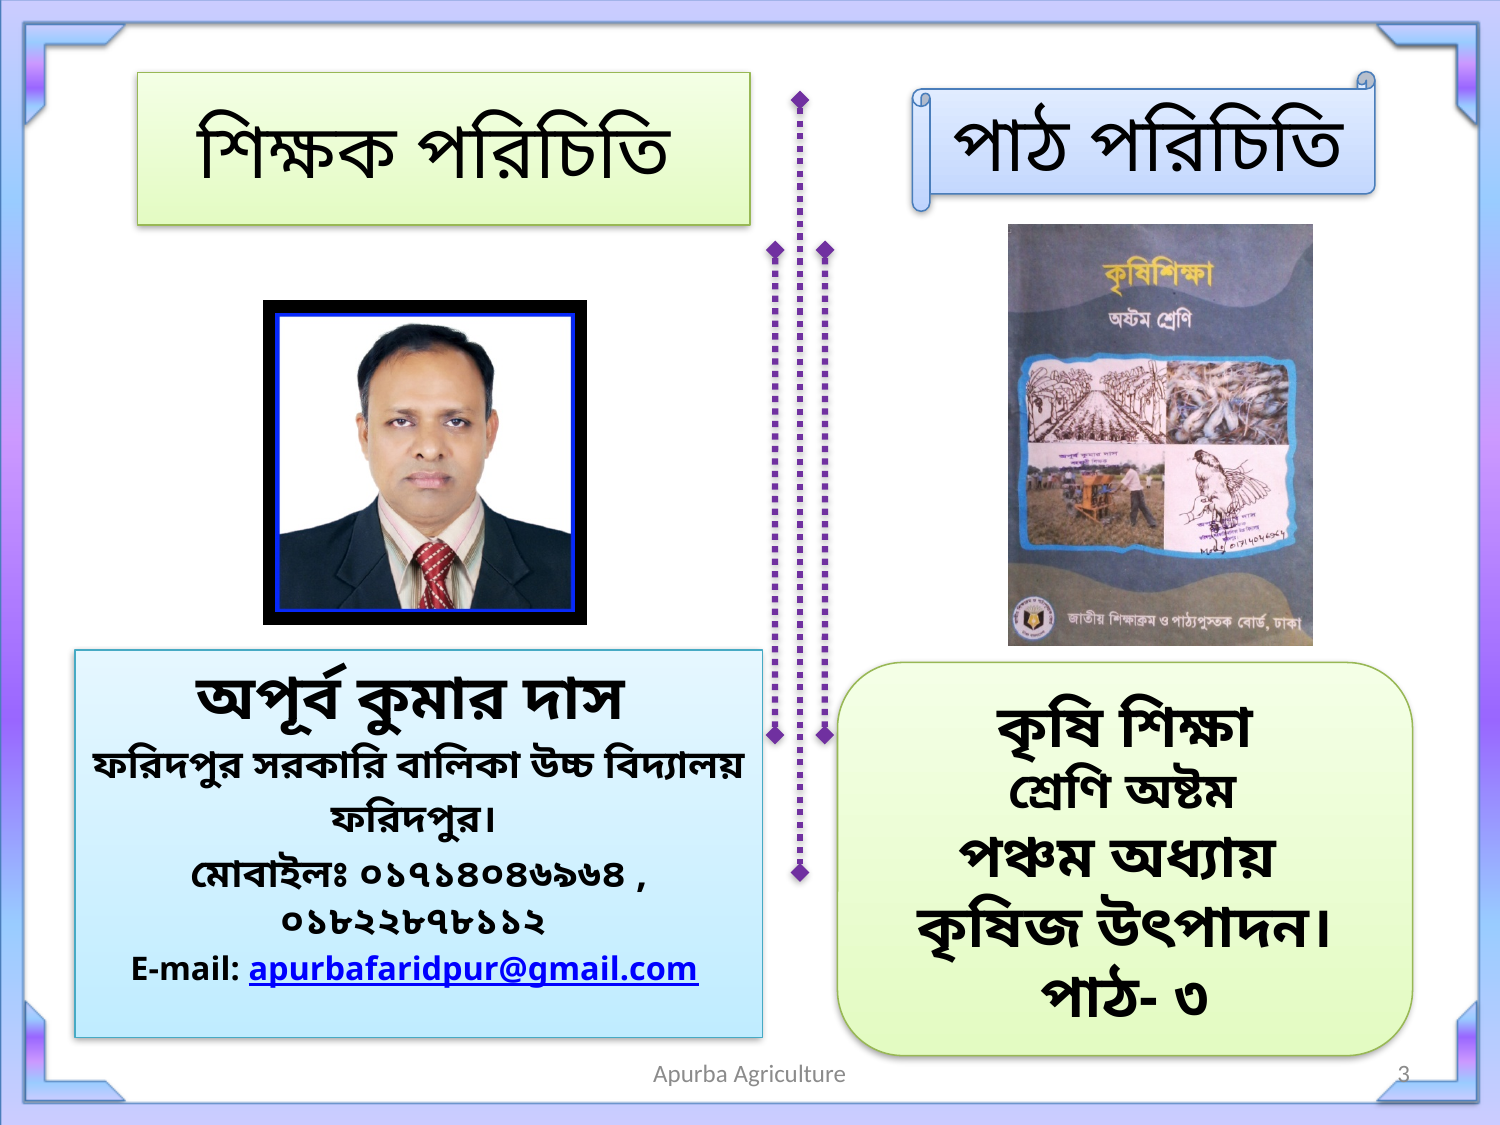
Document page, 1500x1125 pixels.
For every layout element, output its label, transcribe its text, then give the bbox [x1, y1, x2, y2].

list অপূর্ব কুমার দাস ফরিদপুর সরকারি বালিকা উচ্চ বিদ্যালয় ফরিদপুর। মোবাইলঃ ০১৭১৪০৪৬৯৬৪ , ০১৮২২৮৭৮১১২ E-mail: apurbafaridpur@gmail.com [74, 649, 763, 1038]
slide_number 3 [1074, 1042, 1425, 1103]
picture [0, 0, 1500, 1125]
text_box কৃষি শিক্ষা শ্রেণি অষ্টম পঞ্চম অধ্যায় কৃষিজ উৎপাদন। পাঠ- ৩ [836, 661, 1414, 1057]
text_box পাঠ পরিচিতি [911, 70, 1376, 213]
title শিক্ষক পরিচিতি [137, 72, 751, 226]
footer Apurba Agriculture [512, 1042, 988, 1103]
